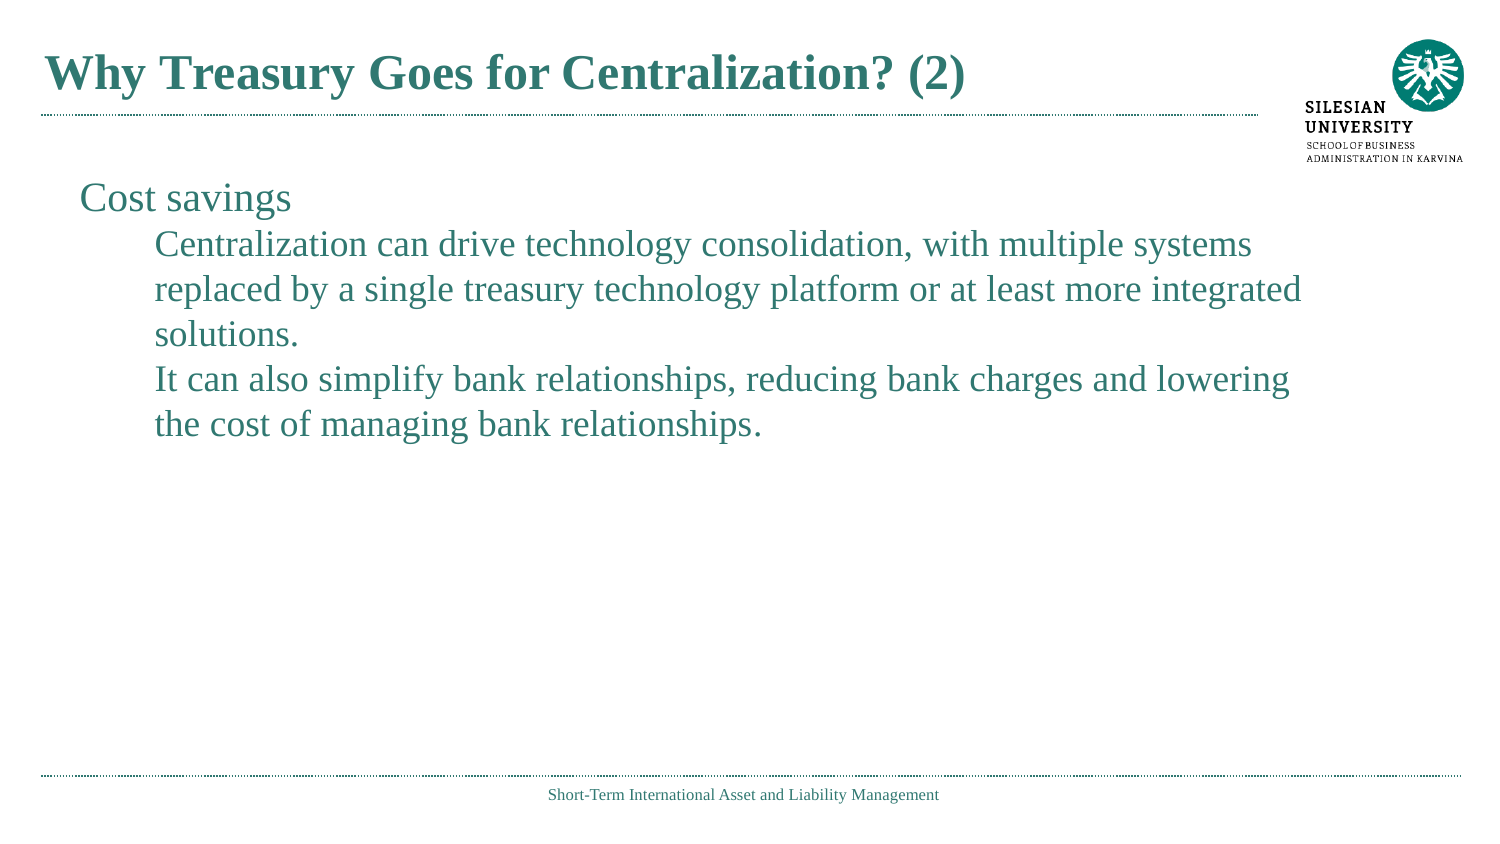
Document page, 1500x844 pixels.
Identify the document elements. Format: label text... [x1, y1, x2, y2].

text_box [1291, 30, 1484, 176]
text_box Short-Term International Asset and Liability Management [336, 776, 1152, 811]
picture [1304, 39, 1464, 163]
list Cost savings Centralization can drive technology consolidation, with multiple systems replaced by a single treasury technology platform or at least more integrated solutions. It can also simplify bank relationships, reducing bank charges and lowering the cost of managing bank relationships. [64, 161, 1341, 399]
title Why Treasury Goes for Centralization? (2) [29, 32, 1046, 116]
